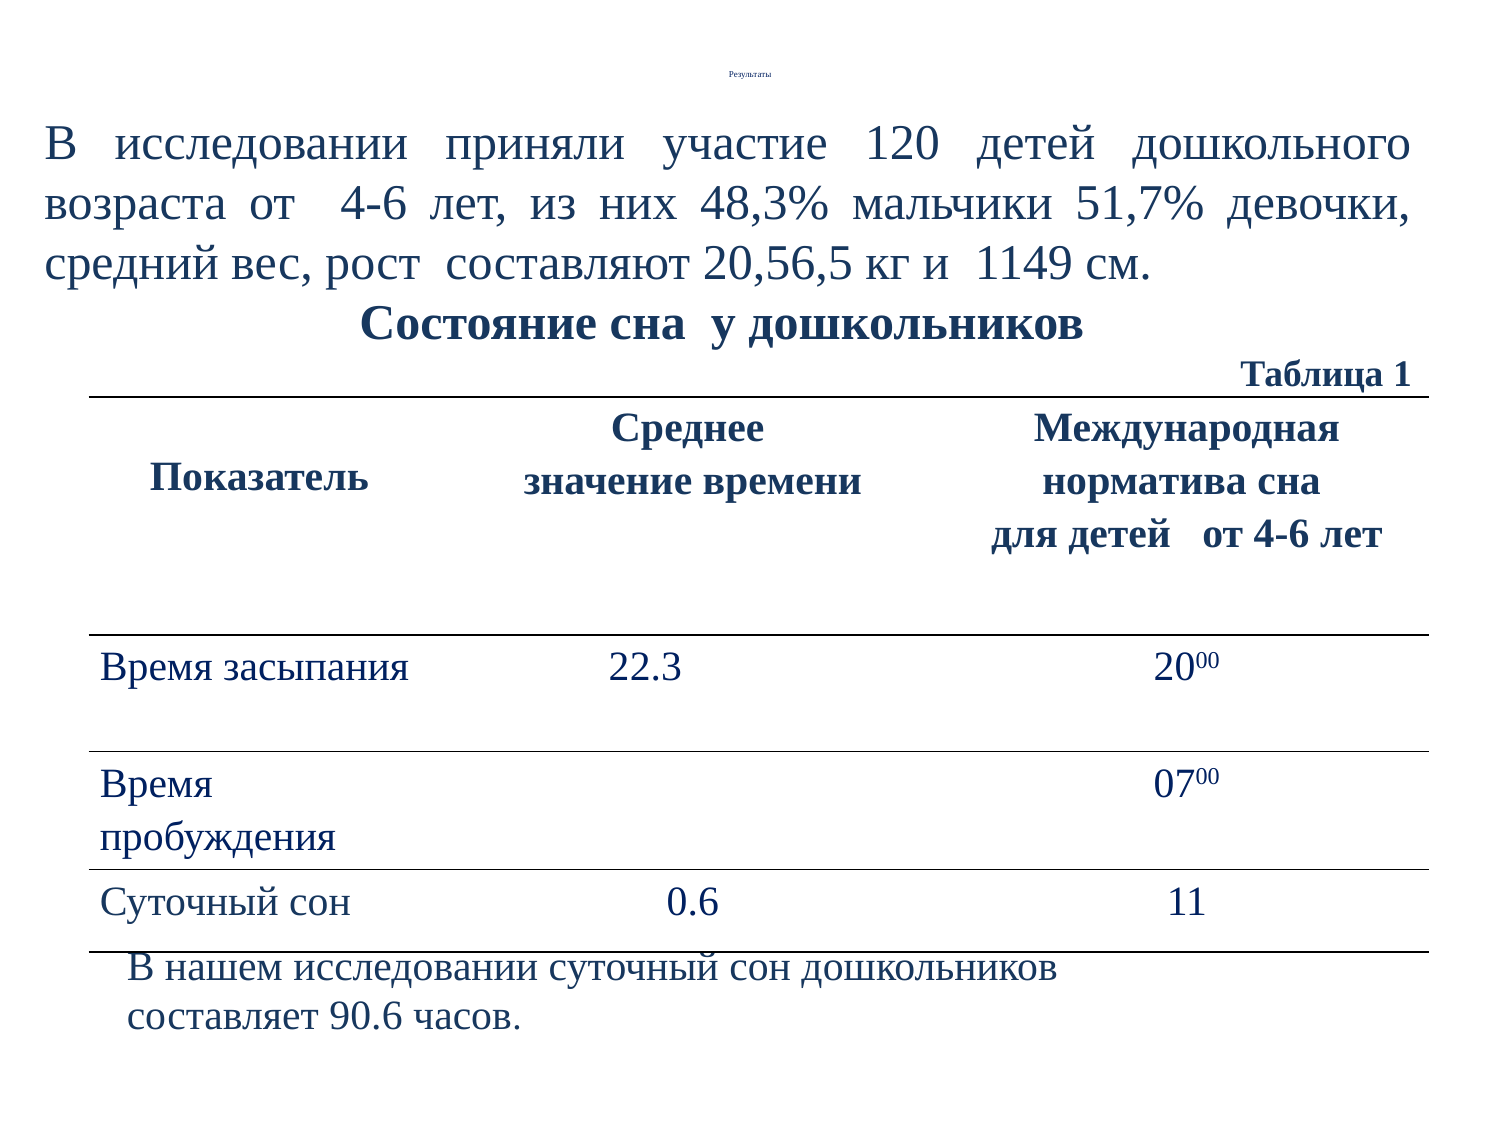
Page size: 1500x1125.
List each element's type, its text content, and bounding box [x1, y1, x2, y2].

title Результаты [75, 45, 1425, 102]
